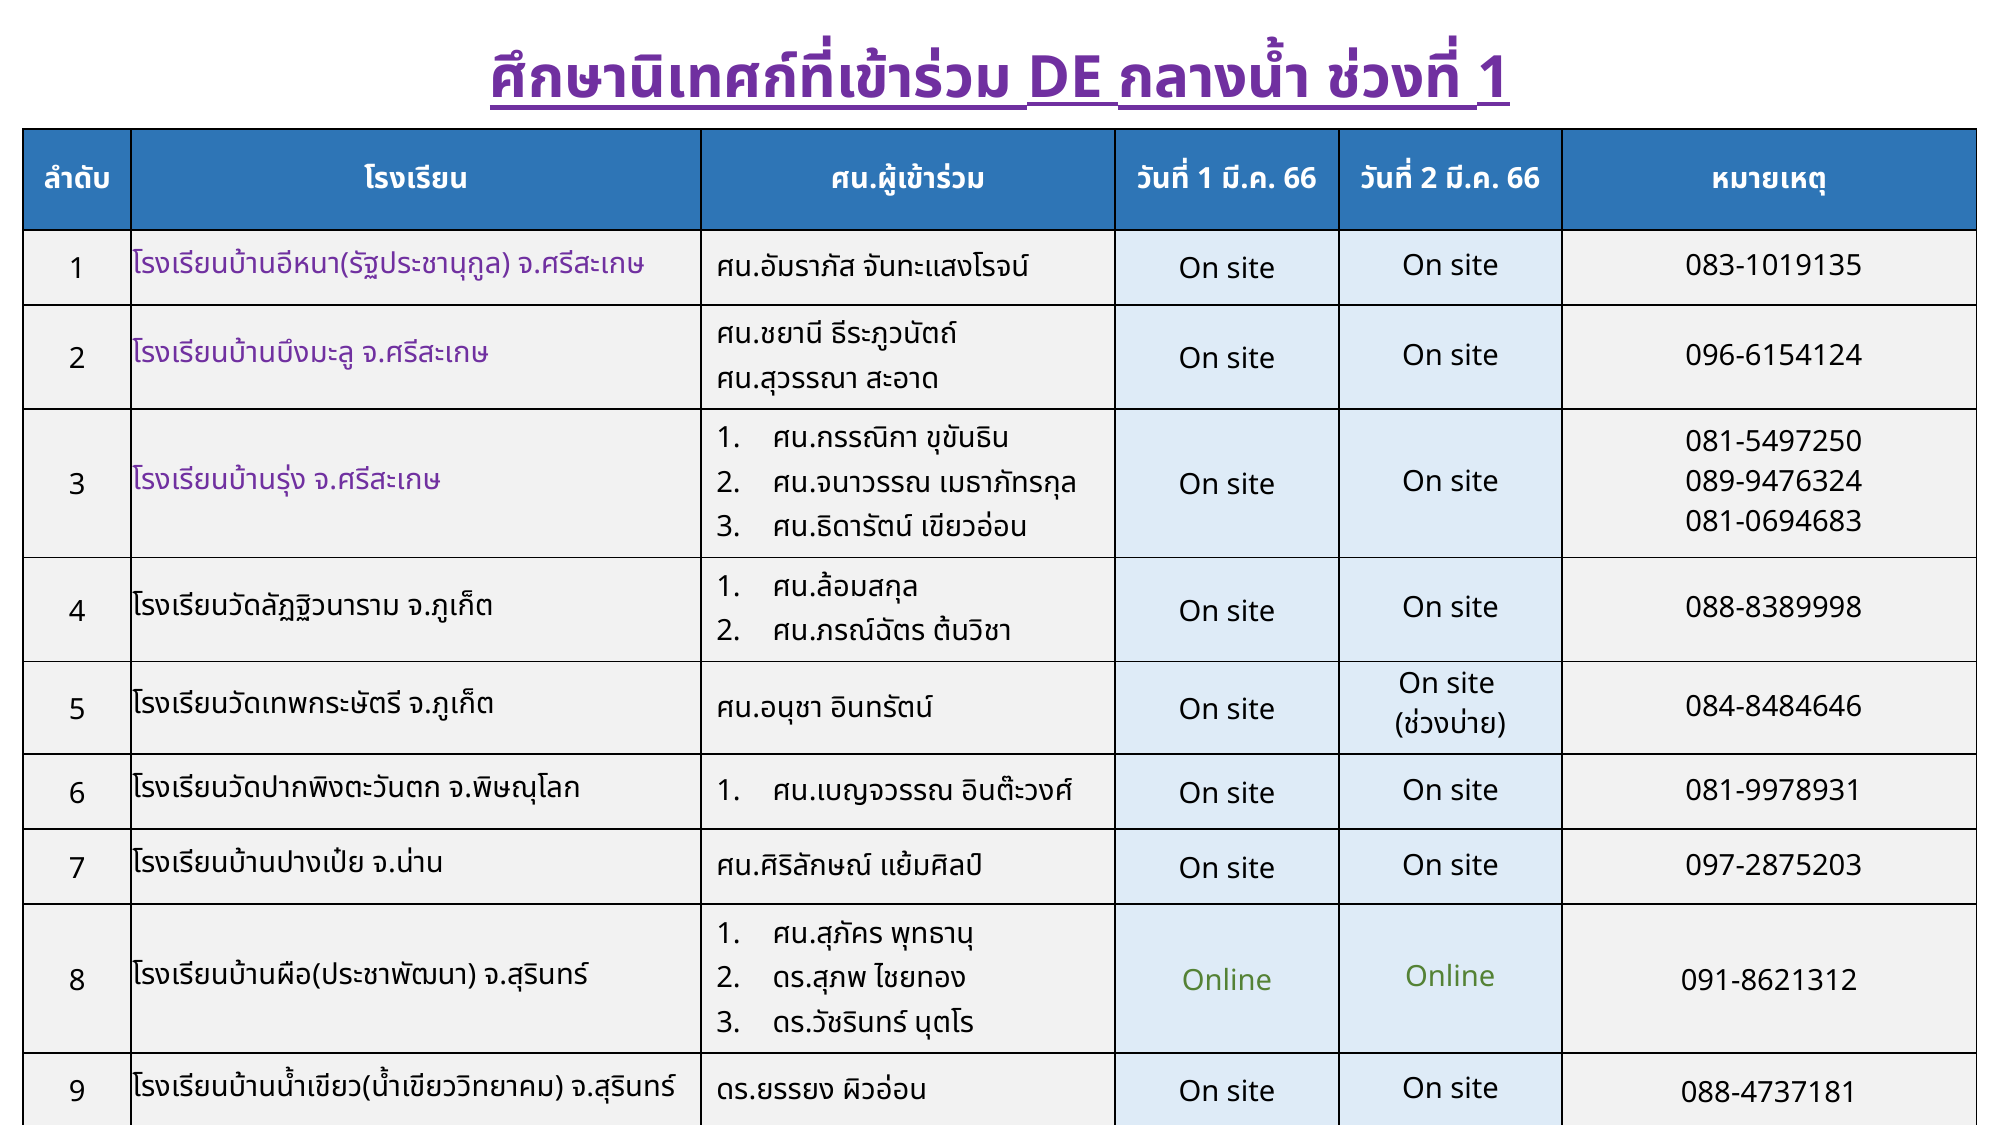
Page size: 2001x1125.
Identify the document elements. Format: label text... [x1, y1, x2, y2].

table_cell 081-9978931 [1563, 755, 1976, 828]
table_cell ศน.อัมราภัส จันทะแสงโรจน์ [702, 231, 1114, 304]
table_cell ศน.ล้อมสกุล ศน.ภรณ์ฉัตร ต้นวิชา [702, 558, 1114, 661]
text_box ศึกษานิเทศก์ที่เข้าร่วม DE กลางน้ำ ช่วงที่ 1 [376, 31, 1624, 116]
table_cell โรงเรียนบ้านปางเป๋ย จ.น่าน [132, 830, 700, 903]
table_cell ศน.กรรณิกา ขุขันธิน ศน.จนาวรรณ เมธาภัทรกุล ศน.ธิดารัตน์ เขียวอ่อน [702, 410, 1114, 557]
table_cell On site (ช่วงบ่าย) [1340, 662, 1561, 753]
table_cell On site [1116, 830, 1338, 903]
table_cell ศน.อนุชา อินทรัตน์ [702, 662, 1114, 753]
table_cell 091-8621312 [1563, 905, 1976, 1052]
table_cell On site [1116, 755, 1338, 828]
table_cell ศน.เบญจวรรณ อินต๊ะวงศ์ [702, 755, 1114, 828]
table_cell ศน.สุภัคร พุทธานุ ดร.สุภพ ไชยทอง ดร.วัชรินทร์ นุตโร [702, 905, 1114, 1052]
table_cell 8 [24, 905, 130, 1052]
table_cell On site [1340, 830, 1561, 903]
table_header วันที่ 2 มี.ค. 66 [1340, 130, 1561, 229]
table_cell On site [1340, 1054, 1561, 1125]
table_cell 2 [24, 306, 130, 408]
table_cell 6 [24, 755, 130, 828]
table_cell โรงเรียนวัดลัฏฐิวนาราม จ.ภูเก็ต [132, 558, 700, 661]
table_cell โรงเรียนบ้านอีหนา(รัฐประชานุกูล) จ.ศรีสะเกษ [132, 231, 700, 304]
table_cell 083-1019135 [1563, 231, 1976, 304]
table_cell 081-5497250 089-9476324 081-0694683 [1563, 410, 1976, 557]
table_cell 3 [24, 410, 130, 557]
table_cell Online [1116, 905, 1338, 1052]
table_cell Online [1340, 905, 1561, 1052]
table_cell โรงเรียนบ้านน้ำเขียว(น้ำเขียววิทยาคม) จ.สุรินทร์ [132, 1054, 700, 1125]
table_cell On site [1116, 410, 1338, 557]
table_cell ดร.ยรรยง ผิวอ่อน [702, 1054, 1114, 1125]
table_cell On site [1116, 231, 1338, 304]
table_cell 084-8484646 [1563, 662, 1976, 753]
table_cell On site [1340, 306, 1561, 408]
table_cell On site [1340, 558, 1561, 661]
table_cell โรงเรียนบ้านบึงมะลู จ.ศรีสะเกษ [132, 306, 700, 408]
table_cell 088-8389998 [1563, 558, 1976, 661]
table_cell 097-2875203 [1563, 830, 1976, 903]
table_cell โรงเรียนวัดเทพกระษัตรี จ.ภูเก็ต [132, 662, 700, 753]
table_header ลำดับ [24, 130, 130, 229]
table_cell 9 [24, 1054, 130, 1125]
table_cell On site [1340, 231, 1561, 304]
table_cell On site [1116, 558, 1338, 661]
table_header โรงเรียน [132, 130, 700, 229]
table_cell 1 [24, 231, 130, 304]
table_cell 088-4737181 [1563, 1054, 1976, 1125]
table_header ศน.ผู้เข้าร่วม [702, 130, 1114, 229]
table_cell On site [1116, 1054, 1338, 1125]
table_cell On site [1116, 306, 1338, 408]
table_cell โรงเรียนบ้านผือ(ประชาพัฒนา) จ.สุรินทร์ [132, 905, 700, 1052]
table_cell On site [1340, 410, 1561, 557]
table_cell 7 [24, 830, 130, 903]
table_cell 5 [24, 662, 130, 753]
table_cell On site [1340, 755, 1561, 828]
table_cell โรงเรียนวัดปากพิงตะวันตก จ.พิษณุโลก [132, 755, 700, 828]
table_header วันที่ 1 มี.ค. 66 [1116, 130, 1338, 229]
table_cell ศน.ชยานี ธีระภูวนัตถ์ ศน.สุวรรณา สะอาด [702, 306, 1114, 408]
table_cell โรงเรียนบ้านรุ่ง จ.ศรีสะเกษ [132, 410, 700, 557]
table_cell 4 [24, 558, 130, 661]
table_cell ศน.ศิริลักษณ์ แย้มศิลป์ [702, 830, 1114, 903]
table_cell 096-6154124 [1563, 306, 1976, 408]
table_cell On site [1116, 662, 1338, 753]
table_header หมายเหตุ [1563, 130, 1976, 229]
